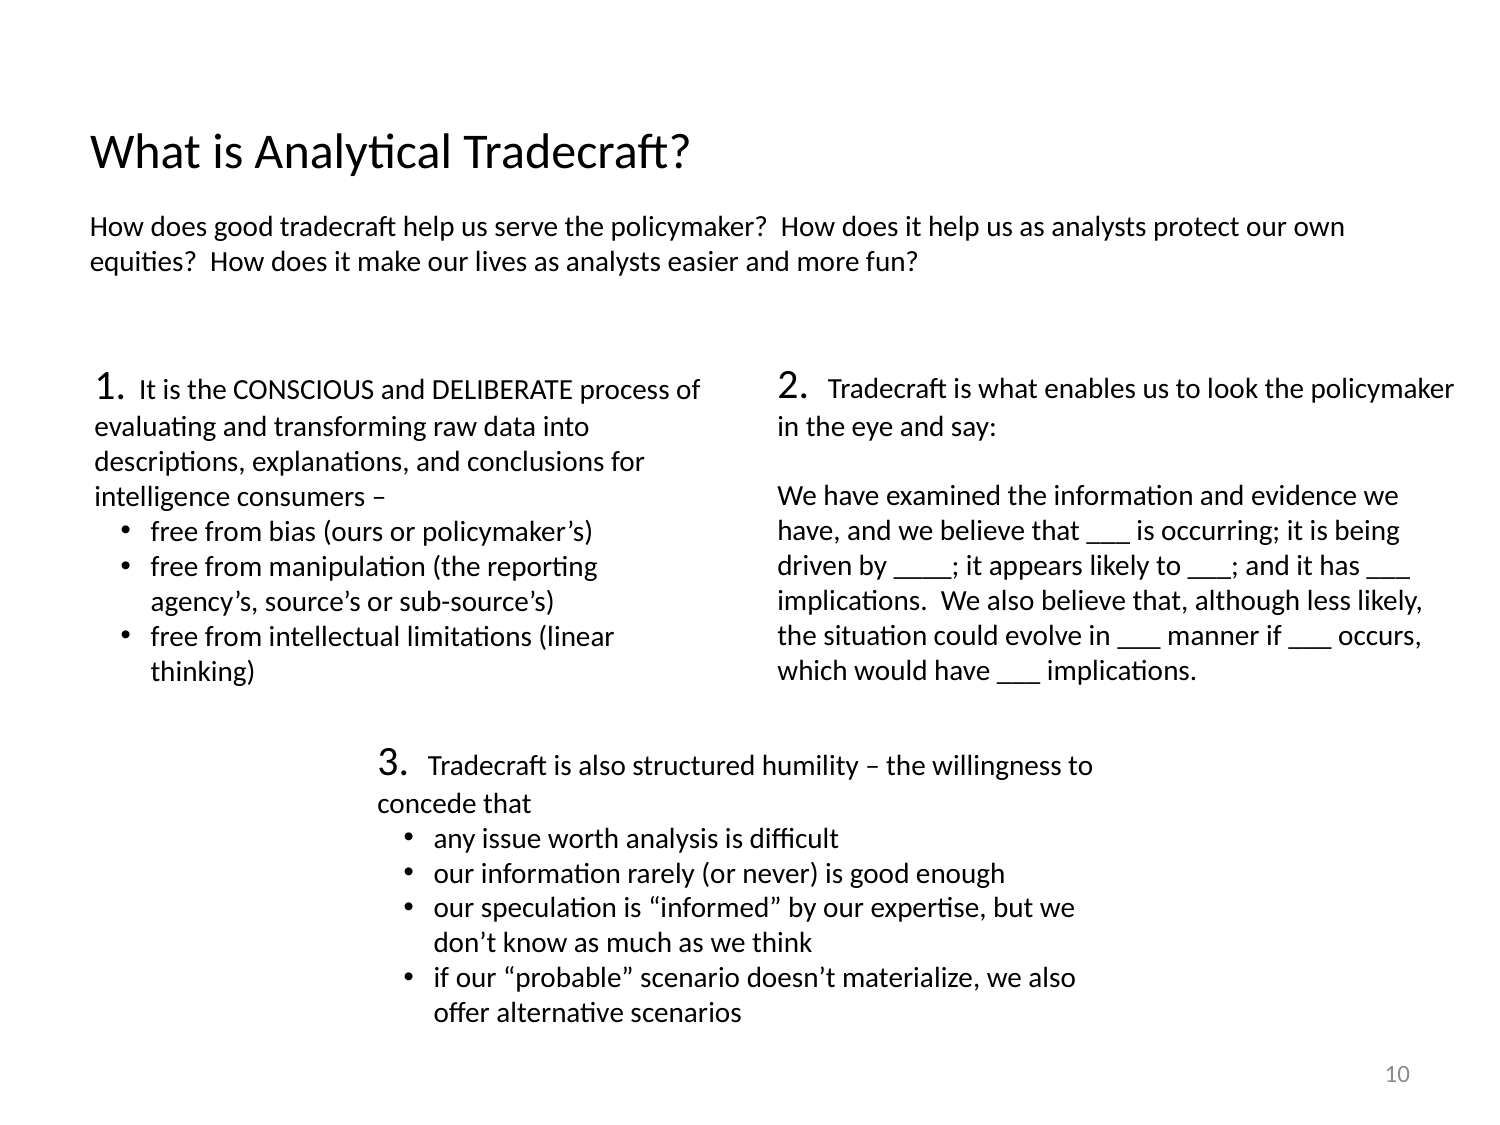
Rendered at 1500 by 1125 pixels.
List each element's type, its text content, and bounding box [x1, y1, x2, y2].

text_box How does good tradecraft help us serve the policymaker? How does it help us as analysts protect our own equities? How does it make our lives as analysts easier and more fun? [75, 199, 1388, 285]
text_box 2. Tradecraft is what enables us to look the policymaker in the eye and say: We have examined the information and evidence we have, and we believe that ___ is occurring; it is being driven by ____; it appears likely to ___; and it has ___ implications. We also believe that, although less likely, the situation could evolve in ___ manner if ___ occurs, which would have ___ implications. [762, 349, 1475, 694]
slide_number 10 [1074, 1042, 1425, 1103]
text_box 1. It is the CONSCIOUS and DELIBERATE process of evaluating and transforming raw data into descriptions, explanations, and conclusions for intelligence consumers – free from bias (ours or policymaker’s) free from manipulation (the reporting agency’s, source’s or sub-source’s) free from intellectual limitations (linear thinking) [79, 350, 725, 695]
title What is Analytical Tradecraft? [75, 54, 1100, 199]
text_box 3. Tradecraft is also structured humility – the willingness to concede that any issue worth analysis is difficult our information rarely (or never) is good enough our speculation is “informed” by our expertise, but we don’t know as much as we think if our “probable” scenario doesn’t materialize, we also offer alternative scenarios [362, 726, 1132, 1037]
